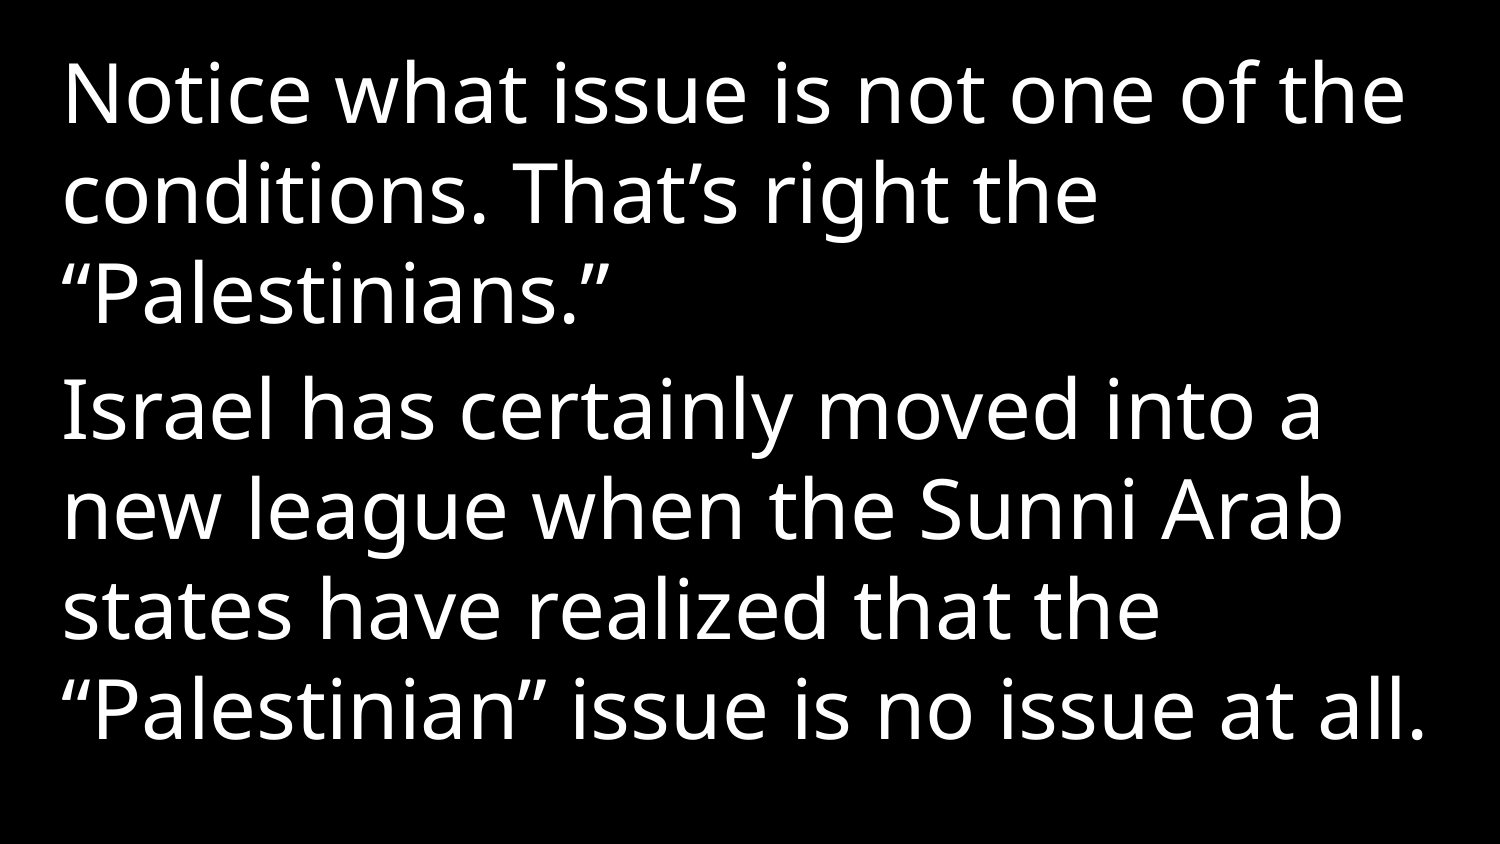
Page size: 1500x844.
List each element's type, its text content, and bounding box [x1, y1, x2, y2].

subtitle Notice what issue is not one of the conditions. That’s right the “Palestinians.” Israel has certainly moved into a new league when the Sunni Arab states have realized that the “Palestinian” issue is no issue at all. [50, 34, 1450, 797]
